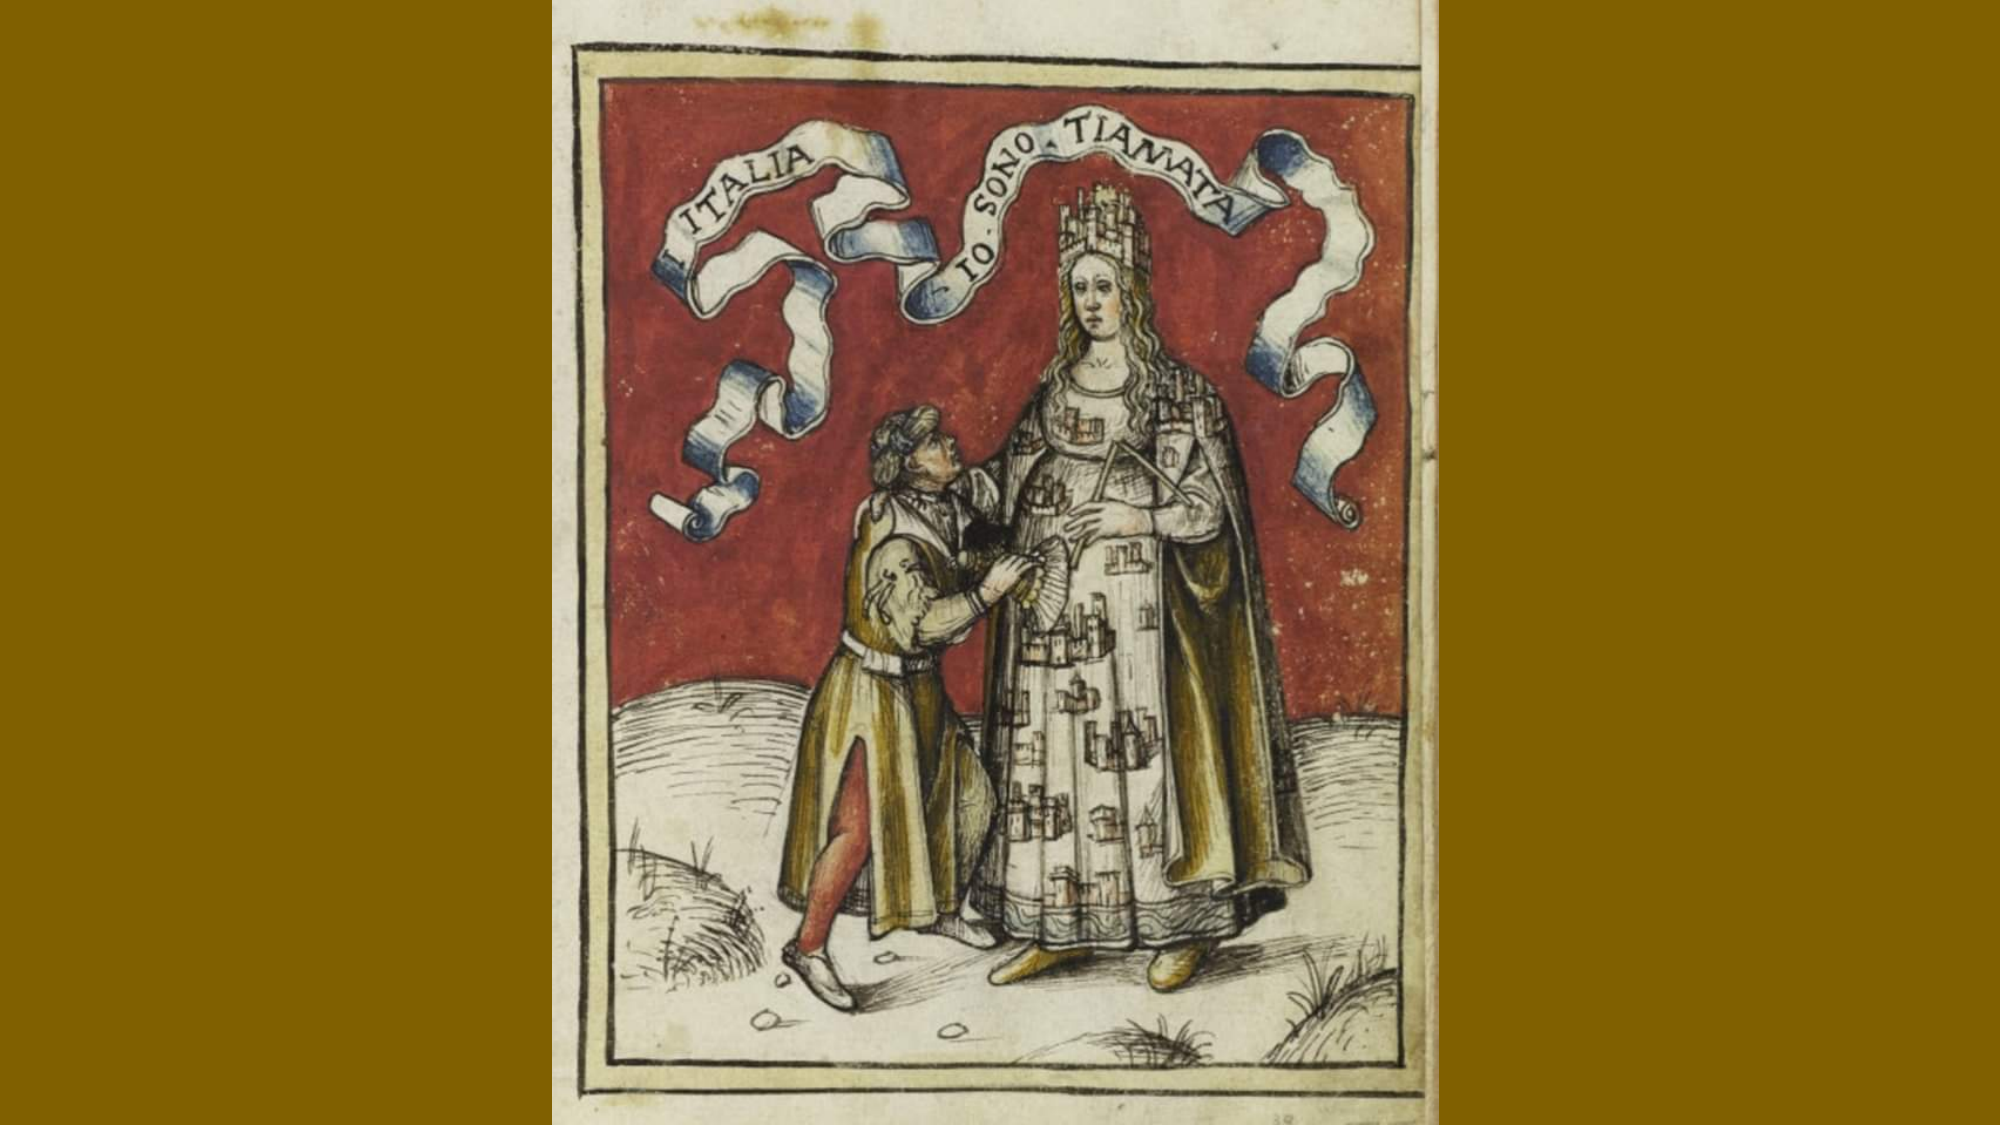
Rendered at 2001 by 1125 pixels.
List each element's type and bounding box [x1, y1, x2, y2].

picture [552, 0, 1439, 1125]
